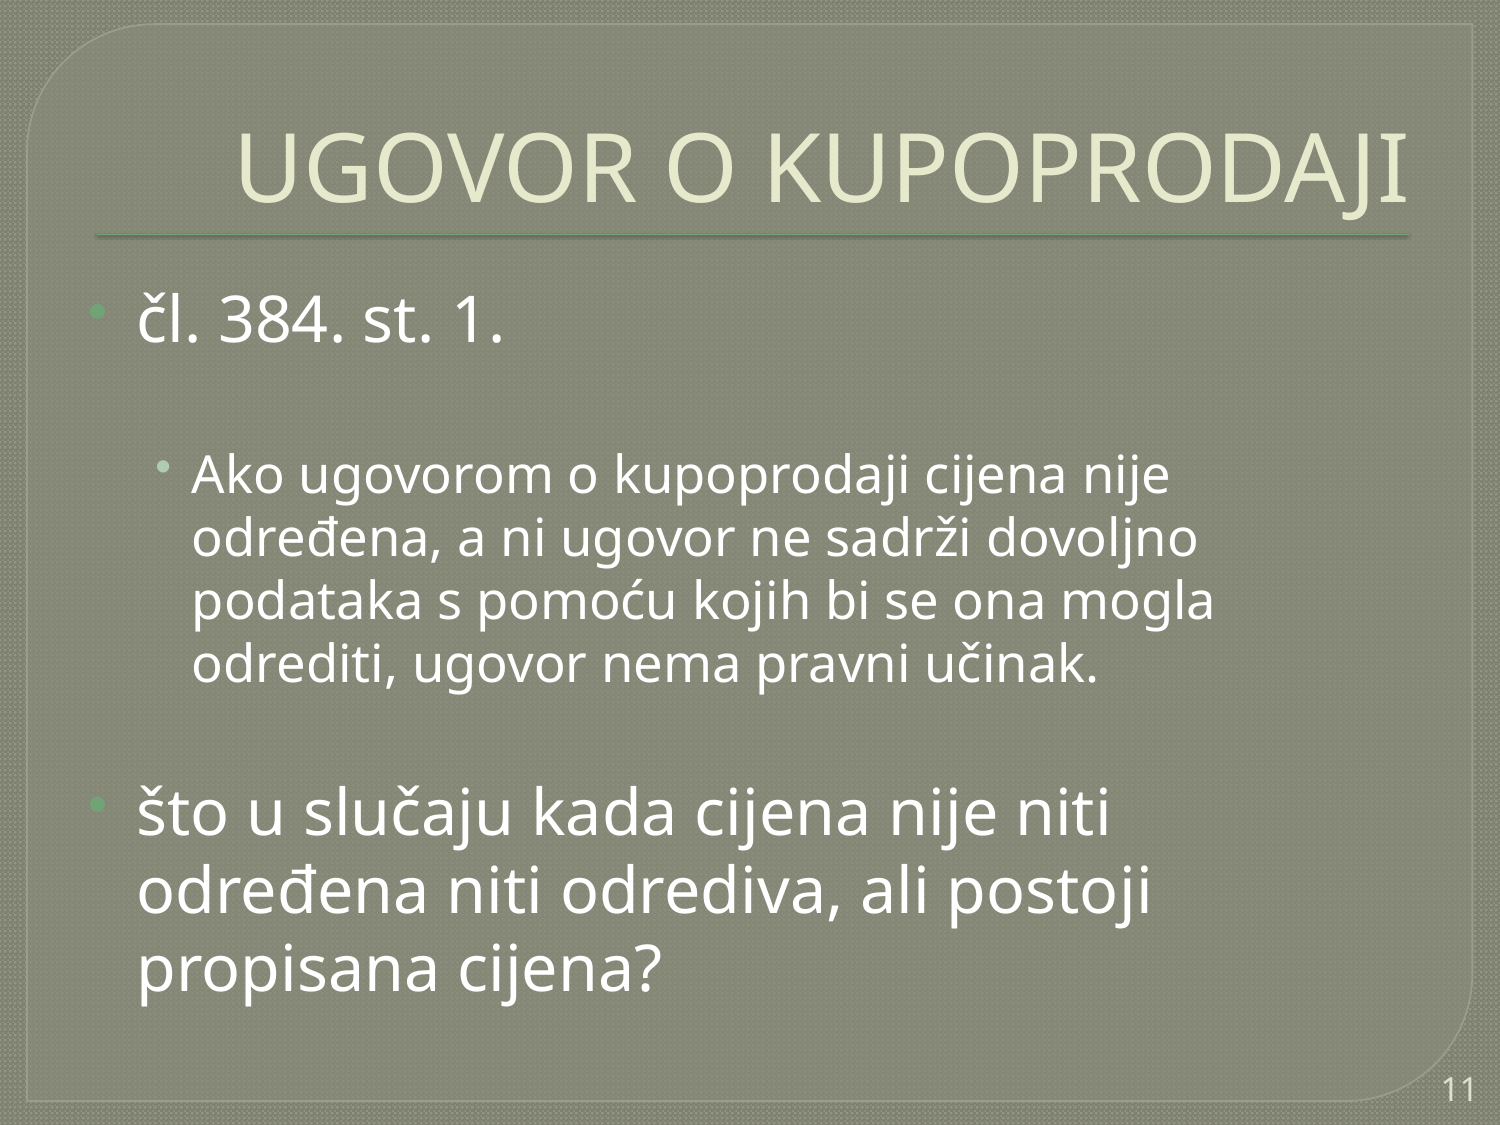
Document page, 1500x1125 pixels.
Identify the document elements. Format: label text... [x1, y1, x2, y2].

list čl. 384. st. 1. Ako ugovorom o kupoprodaji cijena nije određena, a ni ugovor ne sadrži dovoljno podataka s pomoću kojih bi se ona mogla odrediti, ugovor nema pravni učinak. što u slučaju kada cijena nije niti određena niti odrediva, ali postoji propisana cijena? [74, 269, 1426, 1013]
slide_number 11 [1417, 1068, 1494, 1114]
title UGOVOR O KUPOPRODAJI [75, 41, 1425, 230]
